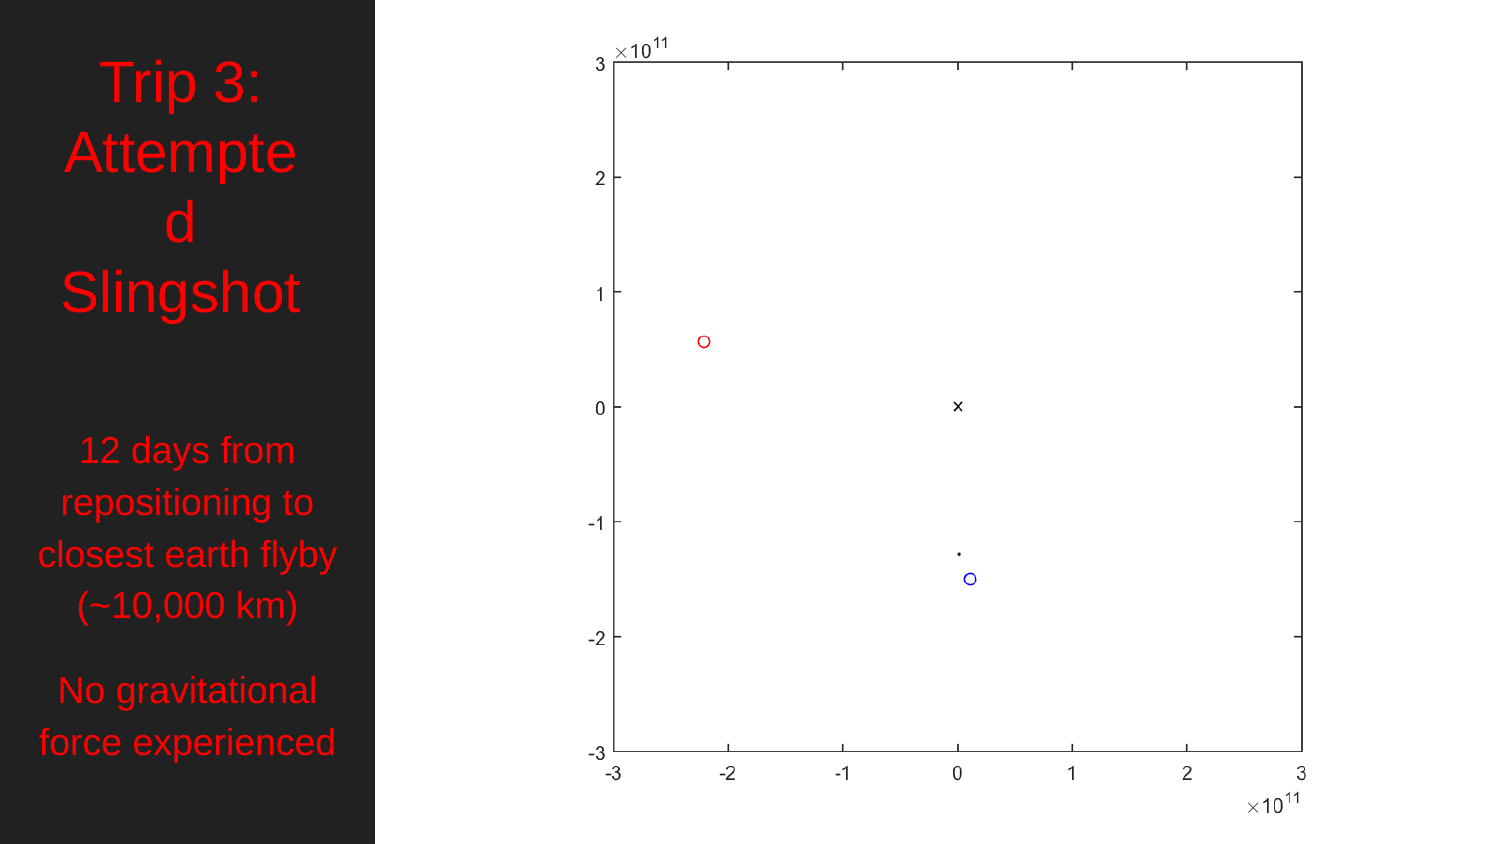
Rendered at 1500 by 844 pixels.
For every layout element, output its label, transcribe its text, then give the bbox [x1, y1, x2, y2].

list 12 days from repositioning to closest earth flyby (~10,000 km) No gravitational force experienced [0, 404, 369, 755]
title Trip 3: Attempted Slingshot [33, 29, 329, 261]
picture [374, 0, 1500, 844]
